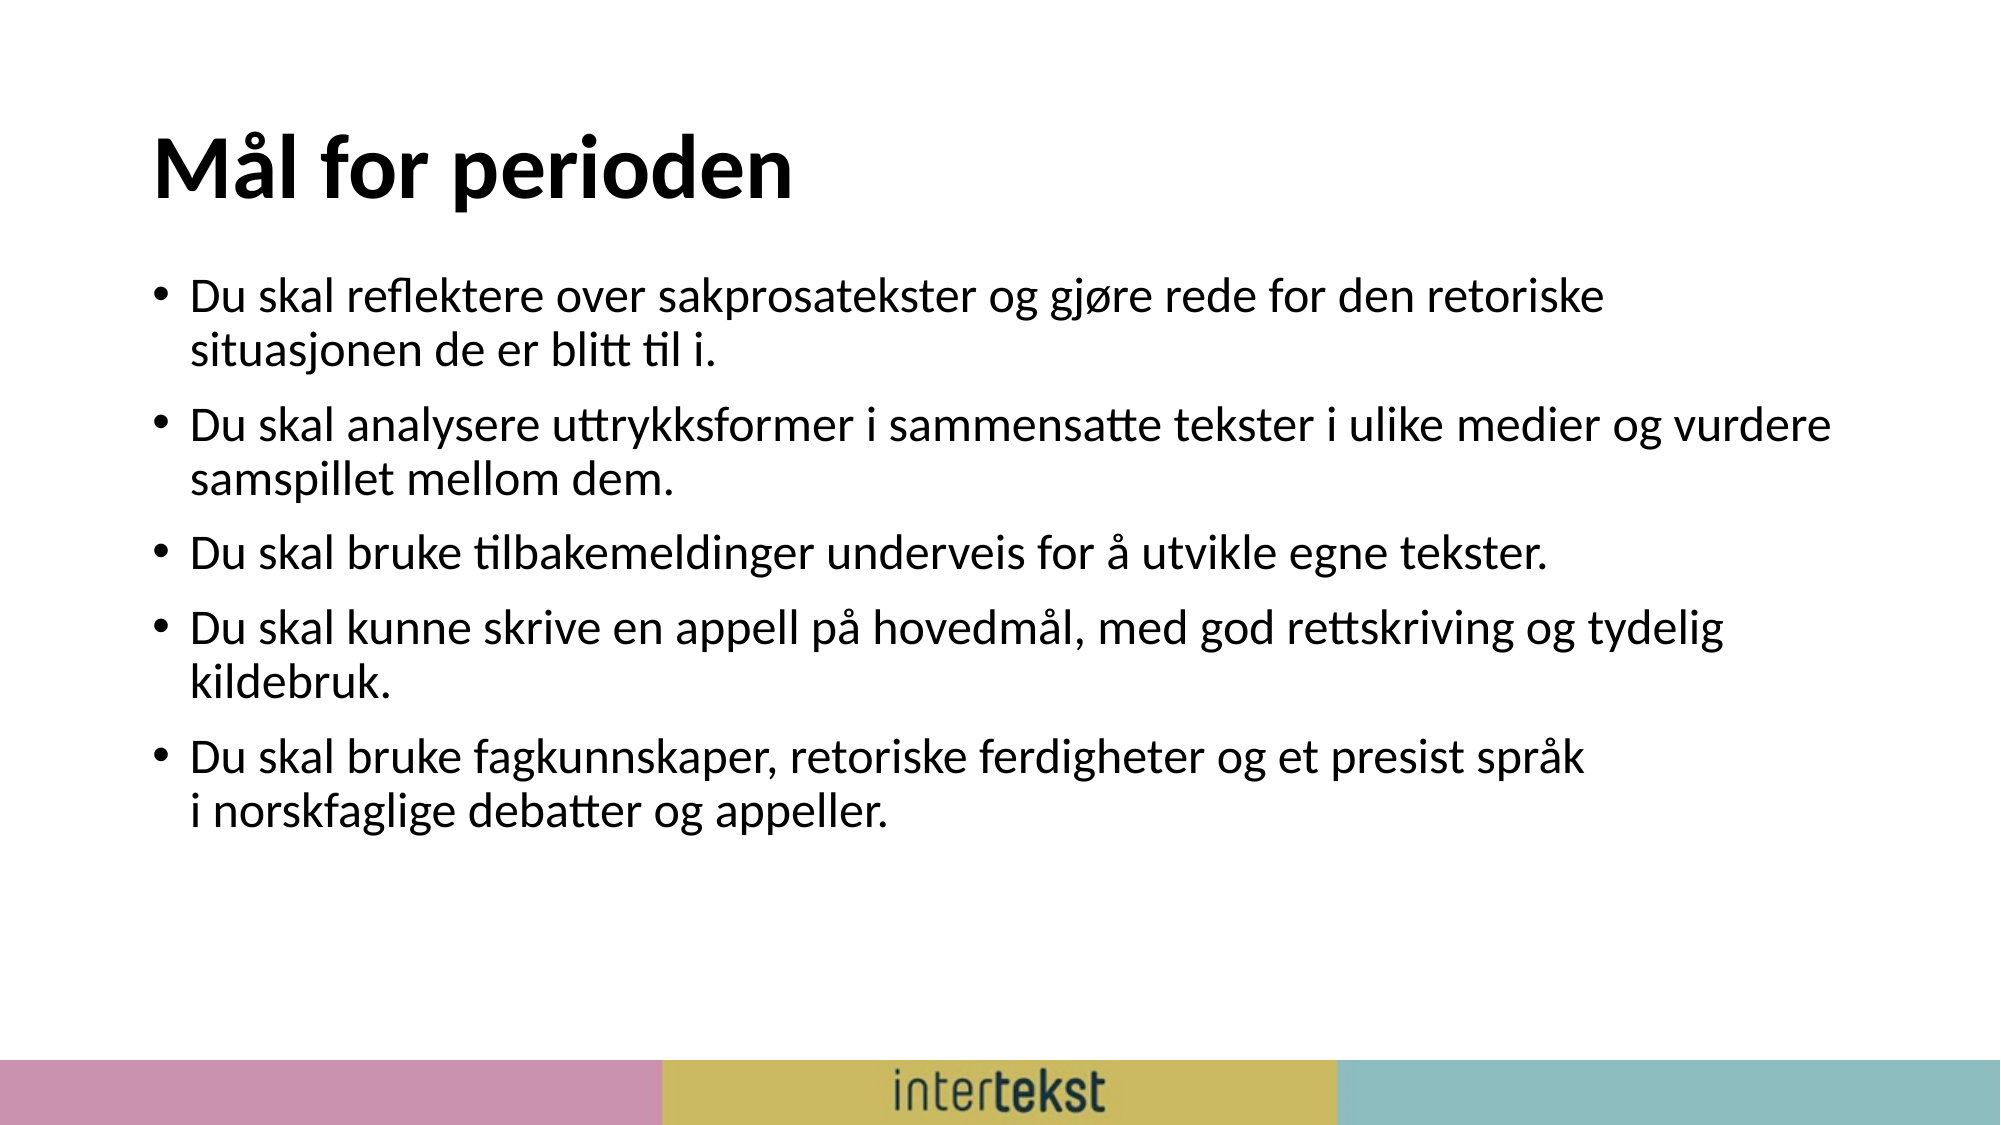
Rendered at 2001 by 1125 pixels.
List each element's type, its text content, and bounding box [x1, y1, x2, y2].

picture [0, 1060, 2000, 1125]
list Du skal reflektere over sakprosatekster og gjøre rede for den retoriske situasjonen de er blitt til i. Du skal analysere uttrykksformer i sammensatte tekster i ulike medier og vurdere samspillet mellom dem. Du skal bruke tilbakemeldinger underveis for å utvikle egne tekster. Du skal kunne skrive en appell på hovedmål, med god rettskriving og tydelig kildebruk. Du skal bruke fagkunnskaper, retoriske ferdigheter og et presist språk i norskfaglige debatter og appeller. [137, 261, 1863, 976]
title Mål for perioden [137, 59, 1863, 261]
